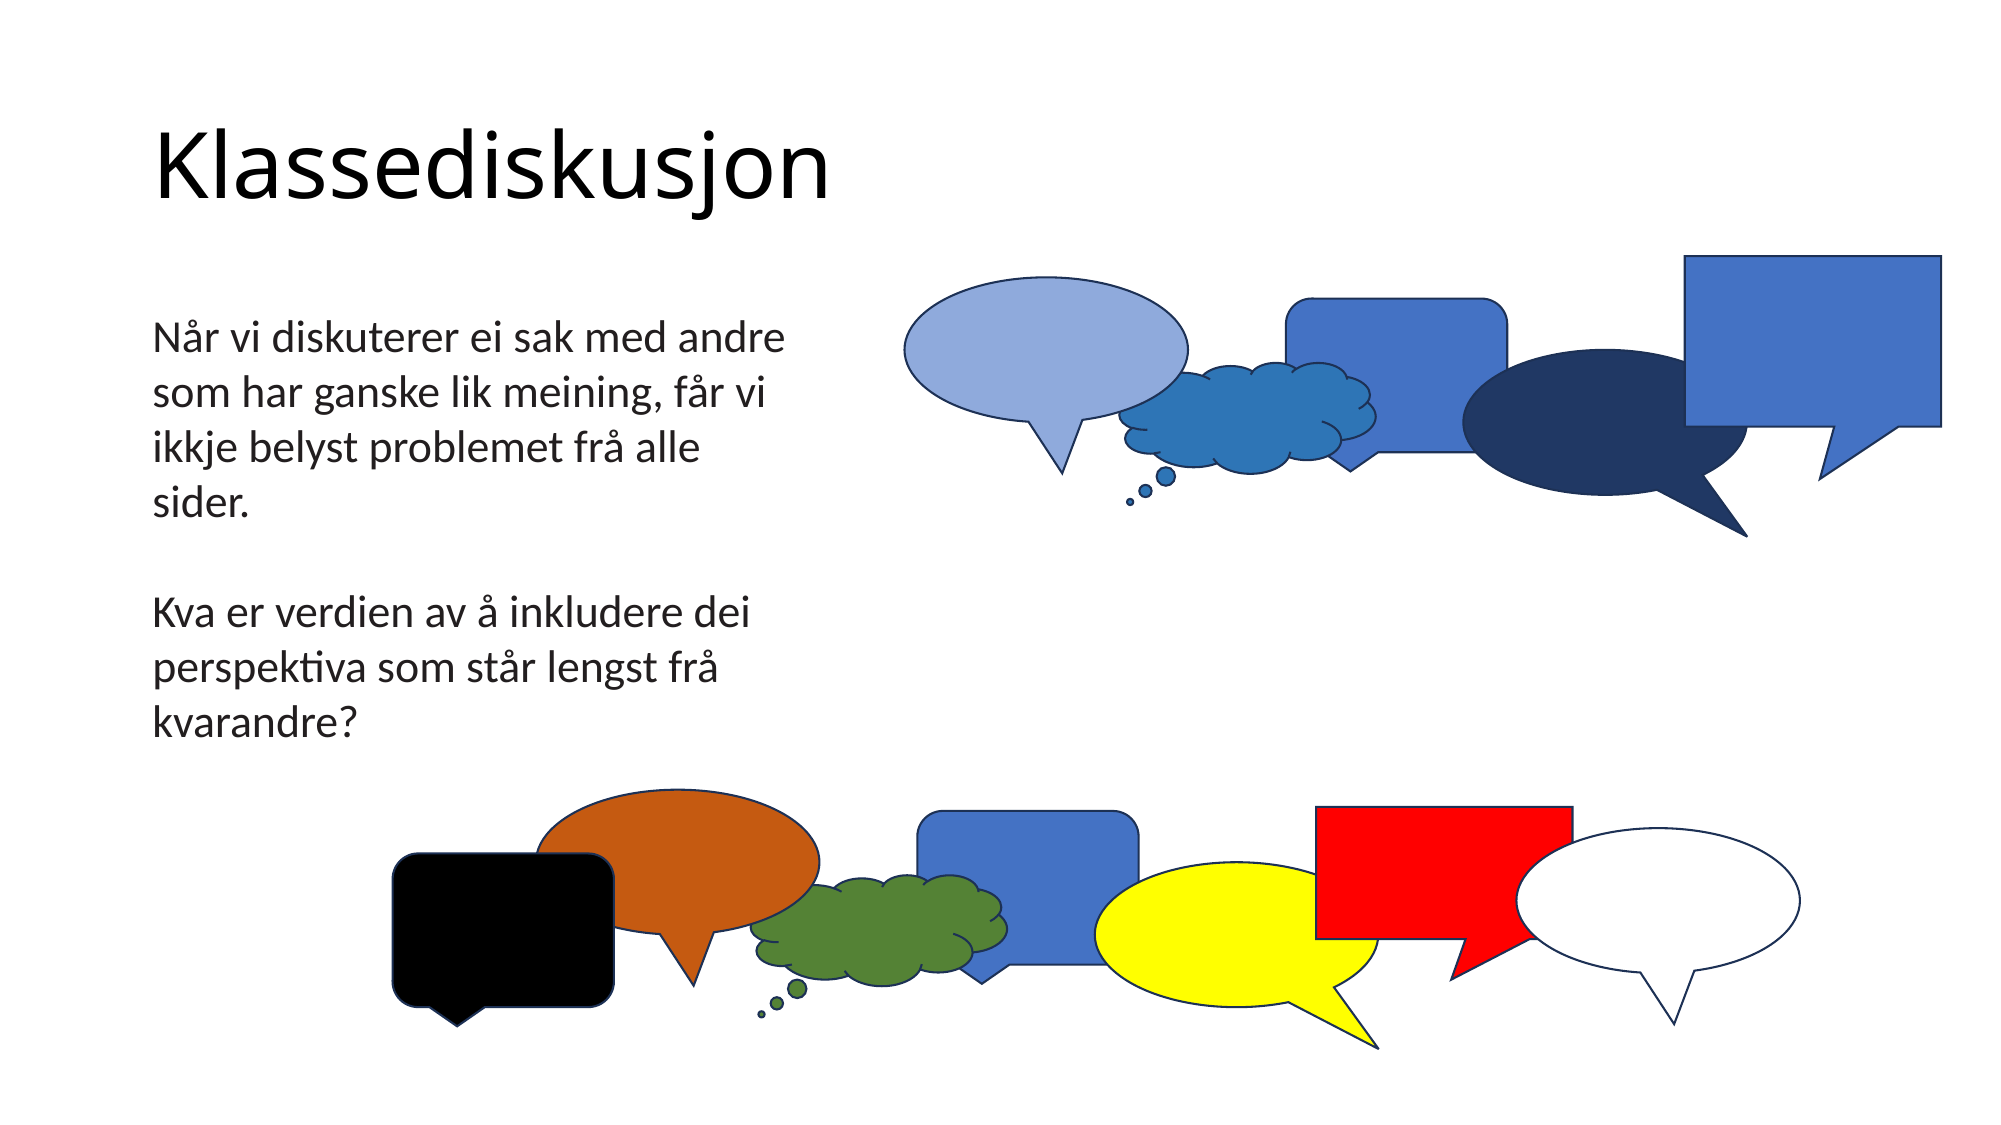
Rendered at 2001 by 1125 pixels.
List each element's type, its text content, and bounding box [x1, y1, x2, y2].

text_box [1515, 827, 1801, 1027]
text_box [536, 788, 821, 988]
text_box [391, 852, 615, 1028]
text_box [1155, 466, 1177, 487]
text_box [1284, 297, 1509, 473]
text_box [769, 996, 785, 1011]
text_box [916, 809, 1140, 986]
text_box [749, 874, 1009, 988]
text_box [1118, 361, 1377, 475]
text_box [1315, 805, 1574, 982]
text_box [1093, 861, 1380, 1050]
list Når vi diskuterer ei sak med andre som har ganske lik meining, får vi ikkje belyst problemet frå alle sider. Kva er verdien av å inkludere dei perspektiva som står lengst frå kvarandre? [137, 299, 820, 1014]
text_box [903, 276, 1190, 476]
title Klassediskusjon [137, 59, 1863, 278]
text_box [1138, 483, 1153, 499]
text_box [786, 978, 808, 1000]
text_box [1462, 348, 1749, 538]
text_box [1125, 497, 1135, 507]
text_box [1683, 255, 1943, 482]
text_box [757, 1010, 766, 1019]
